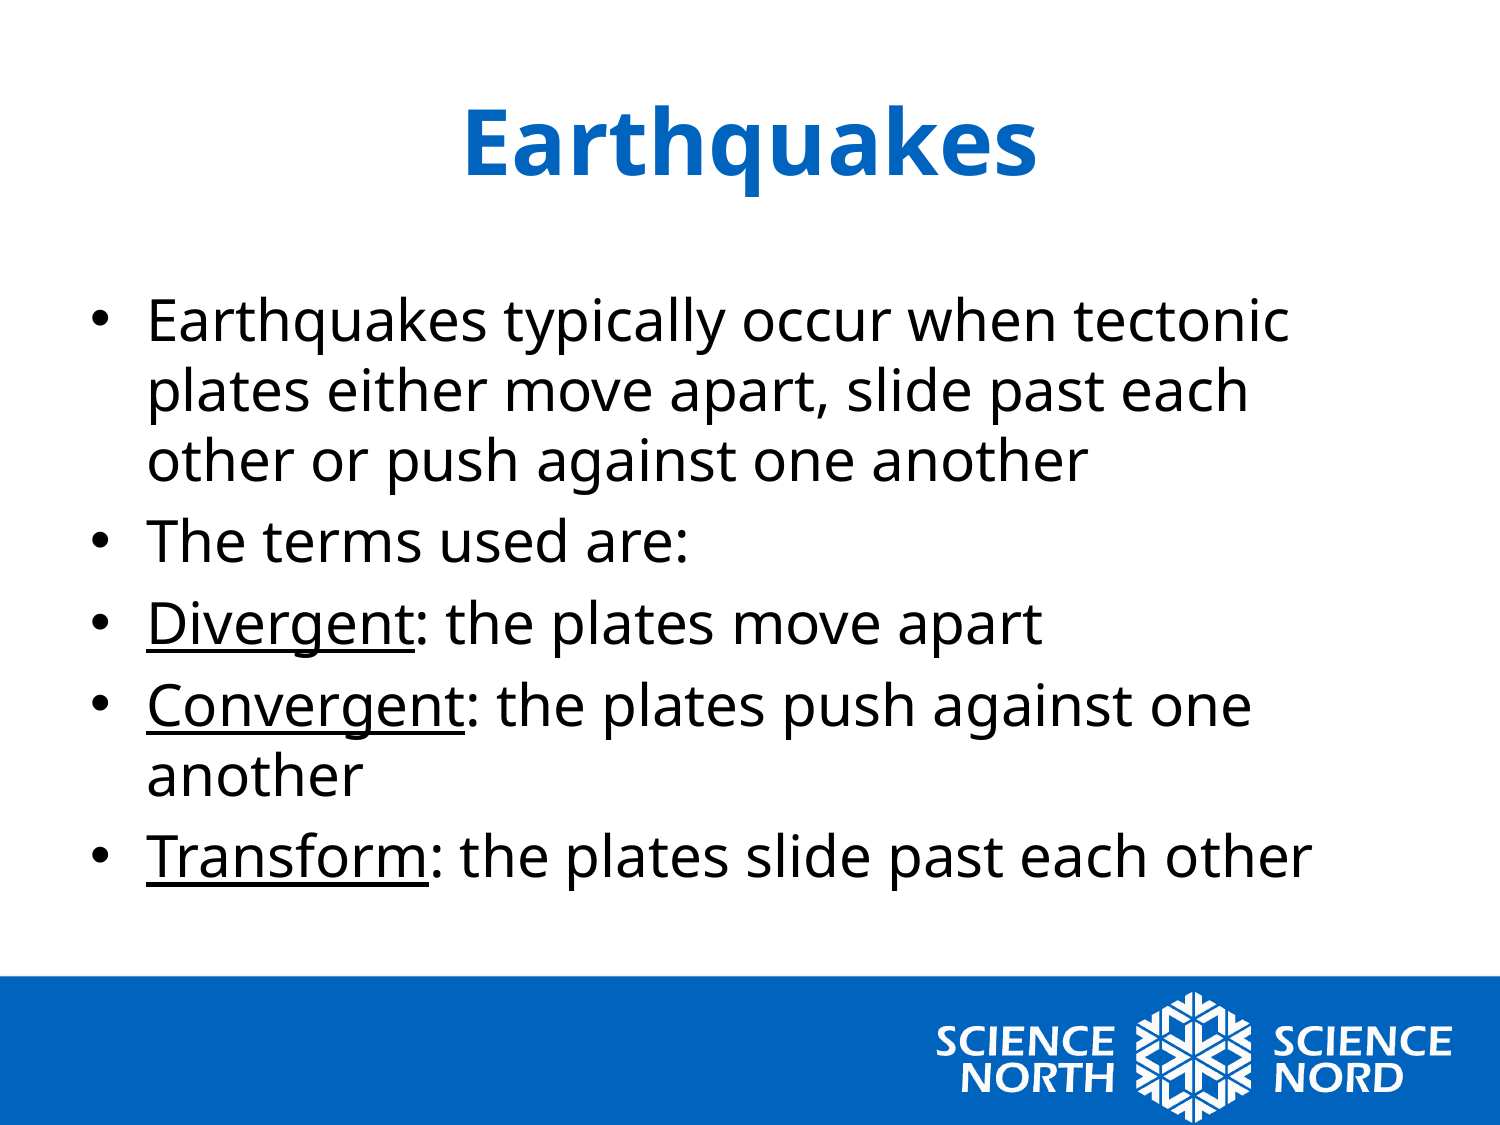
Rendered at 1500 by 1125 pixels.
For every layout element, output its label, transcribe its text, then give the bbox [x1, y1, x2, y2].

list Earthquakes typically occur when tectonic plates either move apart, slide past each other or push against one another The terms used are: Divergent: the plates move apart Convergent: the plates push against one another Transform: the plates slide past each other [75, 275, 1425, 1020]
picture [936, 991, 1453, 1123]
title Earthquakes [75, 45, 1425, 233]
